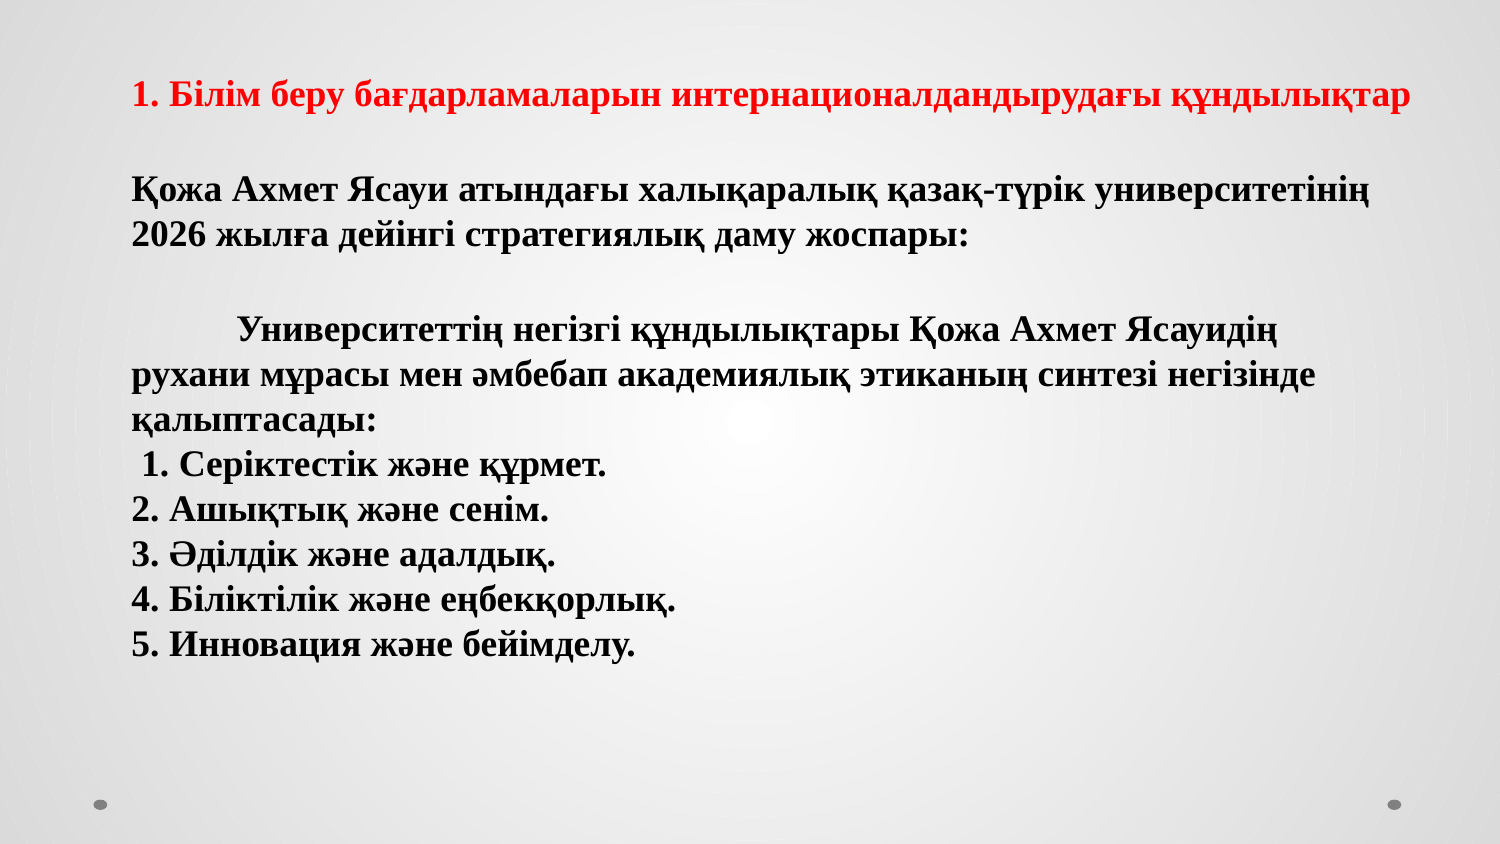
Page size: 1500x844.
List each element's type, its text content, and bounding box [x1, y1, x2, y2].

footer 1. Білім беру бағдарламаларын интернационалдандырудағы құндылықтар Қожа Ахмет Ясауи атындағы халықаралық қазақ-түрік университетінің 2026 жылға дейінгі стратегиялық даму жоспары: Университеттің негізгі құндылықтары Қожа Ахмет Ясауидің рухани мұрасы мен әмбебап академиялық этиканың синтезі негізінде қалыптасады: 1. Серіктестік және құрмет. 2. Ашықтық және сенім. 3. Әділдік және адалдық. 4. Біліктілік және еңбекқорлық. 5. Инновация және бейімделу. [123, 114, 1459, 753]
